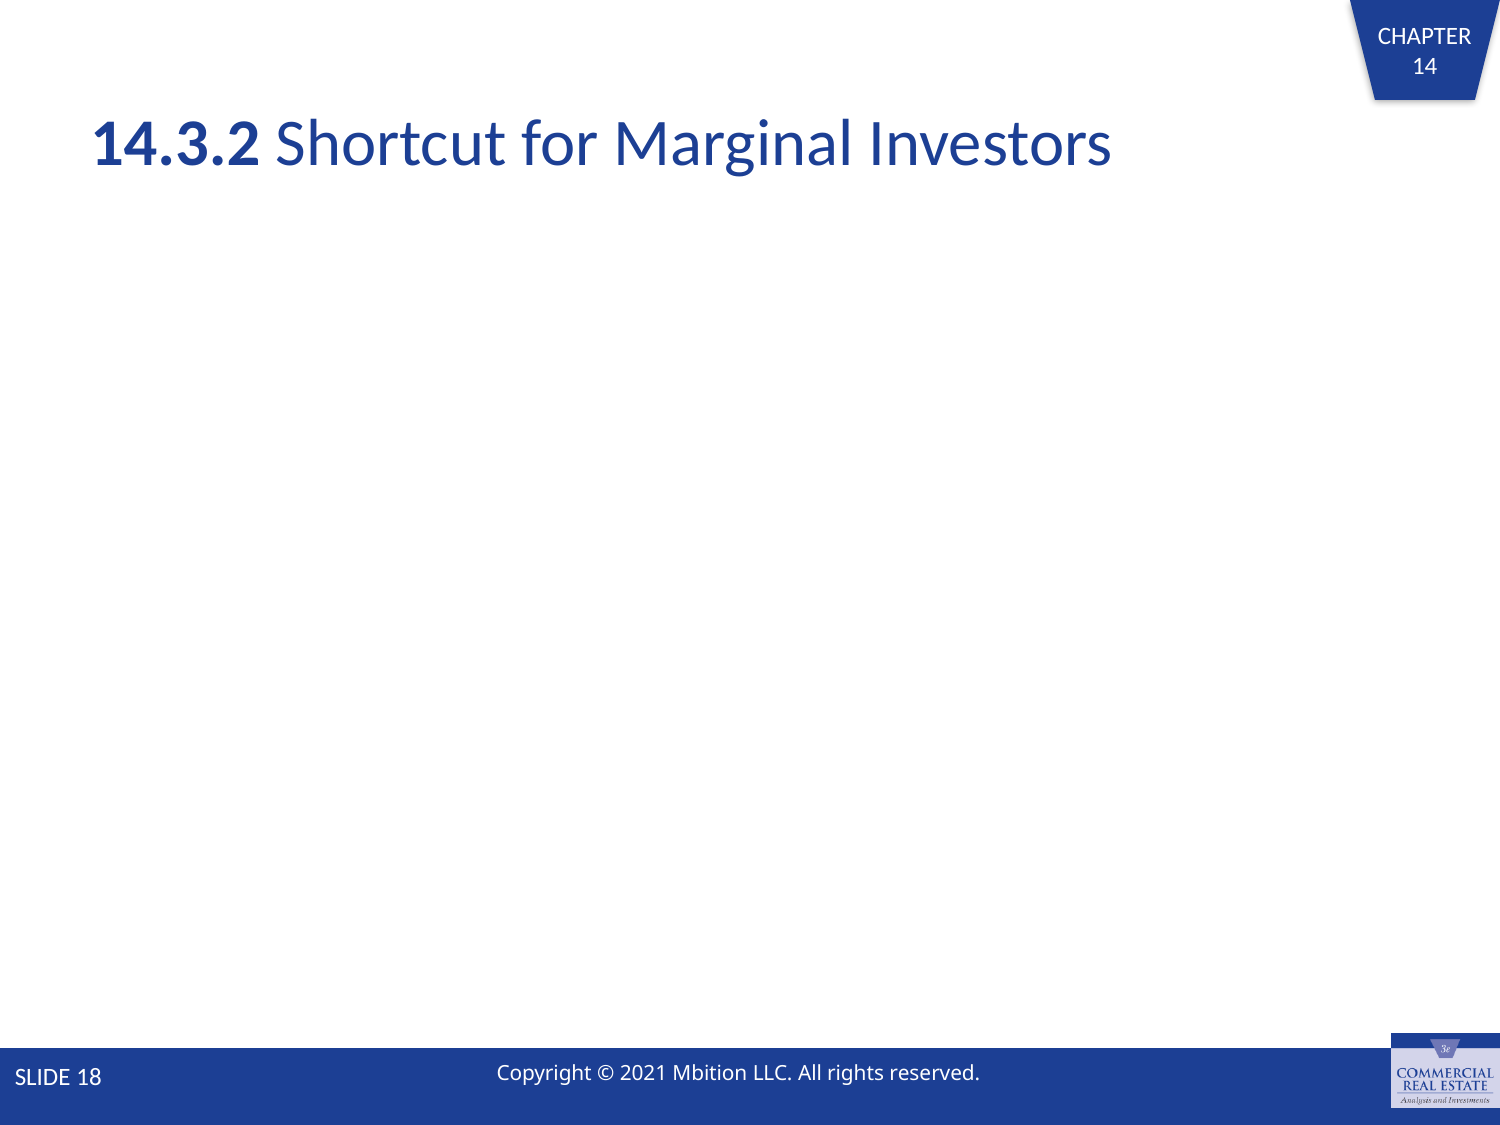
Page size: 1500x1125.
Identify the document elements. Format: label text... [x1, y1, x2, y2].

picture [1391, 1033, 1500, 1108]
title 14.3.2 Shortcut for Marginal Investors [75, 45, 1375, 233]
slide_number SLIDE 18 [0, 1052, 350, 1113]
